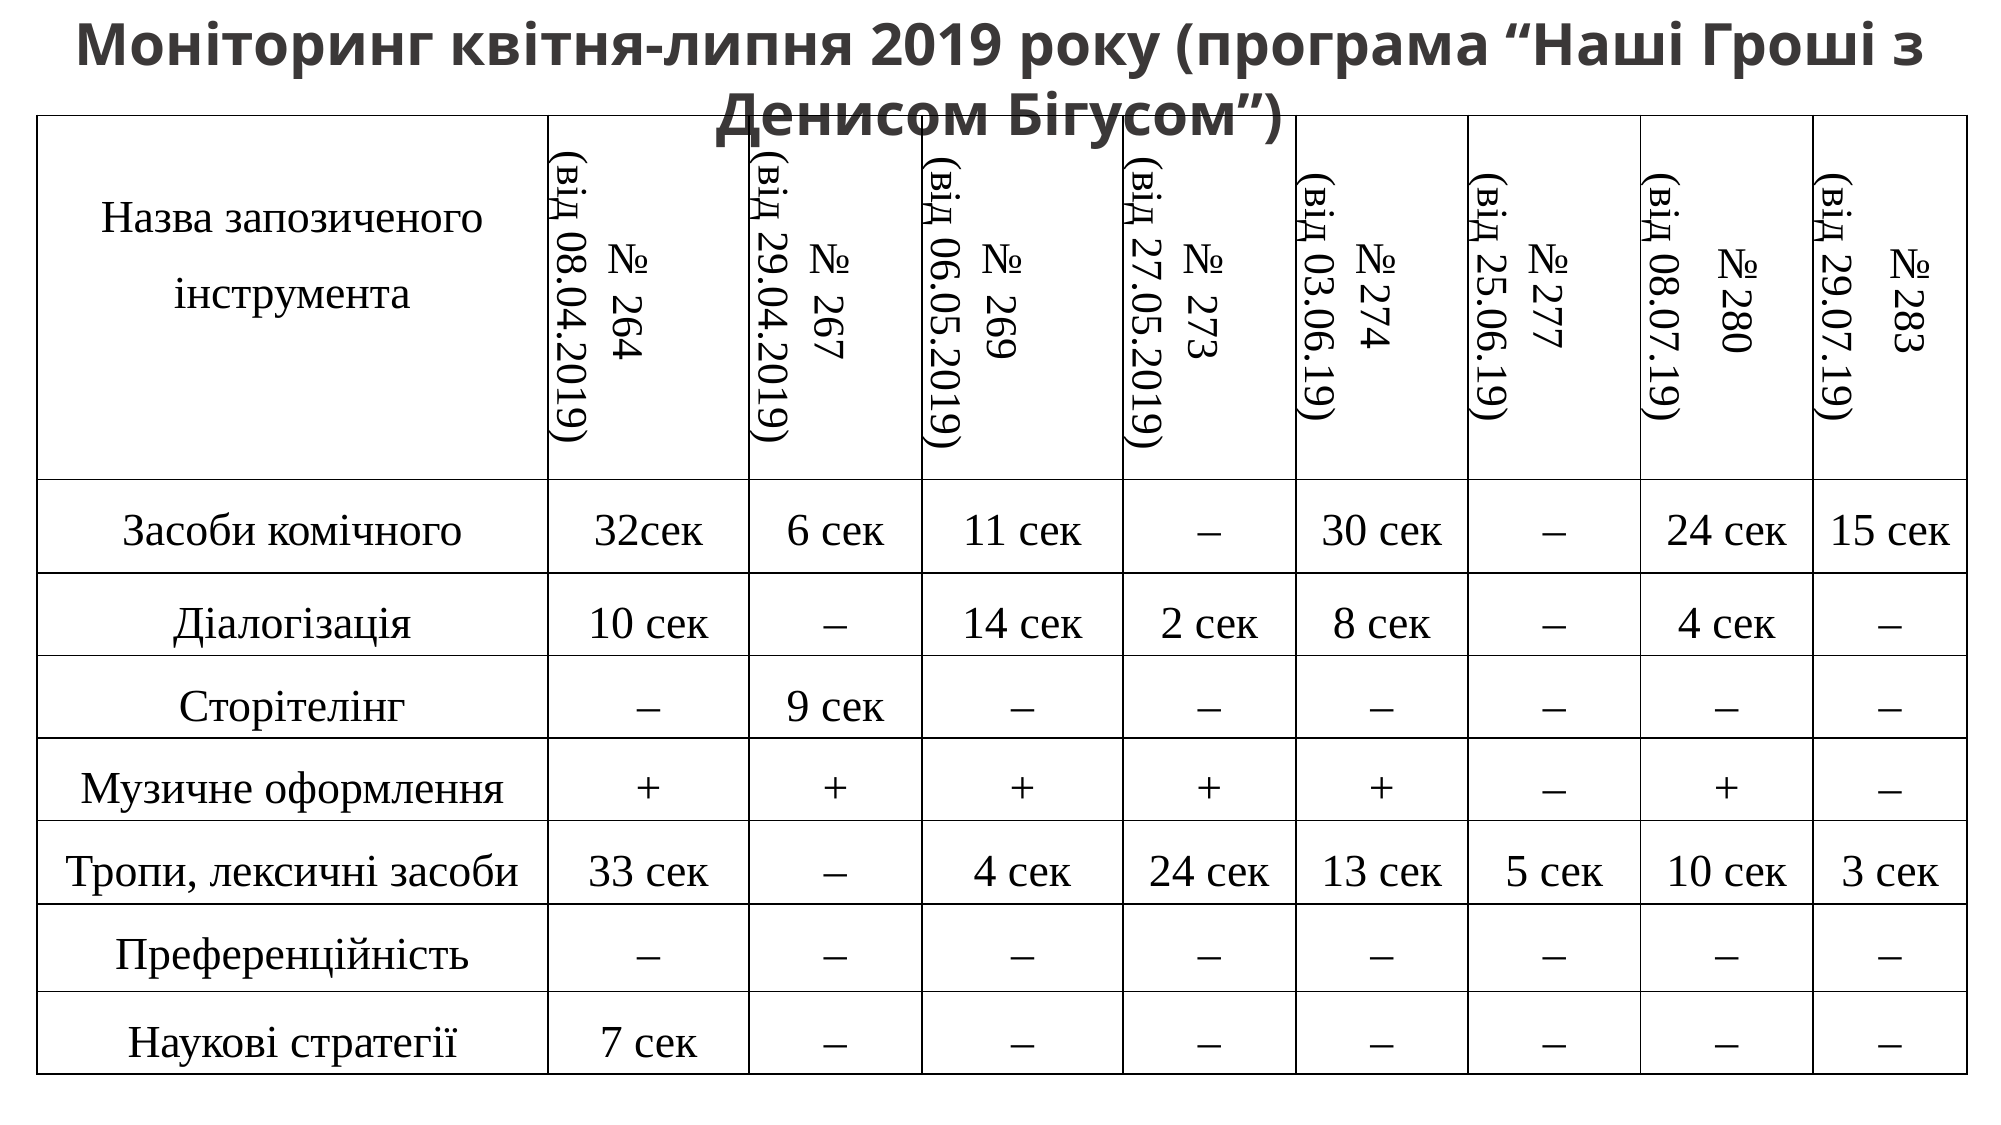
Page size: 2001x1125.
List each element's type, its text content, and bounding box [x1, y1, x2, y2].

table_cell – [1469, 656, 1640, 737]
table_cell – [1124, 480, 1295, 572]
table_cell Засоби комічного [38, 480, 547, 572]
table_cell 8 сек [1297, 574, 1467, 655]
table_cell – [1124, 656, 1295, 737]
table_cell 7 сек [549, 992, 748, 1073]
table_cell – [923, 905, 1122, 991]
table_header № 273 (від 27.05.2019) [1124, 116, 1295, 479]
table_cell 24 сек [1641, 480, 1812, 572]
table_cell – [750, 821, 921, 903]
table_cell 30 сек [1297, 480, 1467, 572]
table_cell – [1469, 905, 1640, 991]
table_cell – [1641, 905, 1812, 991]
table_cell – [923, 656, 1122, 737]
table_cell 5 сек [1469, 821, 1640, 903]
table_cell – [1297, 992, 1467, 1073]
table_cell 4 сек [1641, 574, 1812, 655]
table_cell – [1814, 656, 1966, 737]
table_cell – [549, 905, 748, 991]
table_cell Преференційність [38, 905, 547, 991]
table_header №277 (від 25.06.19) [1469, 116, 1640, 479]
table_cell – [1124, 992, 1295, 1073]
table_cell Діалогізація [38, 574, 547, 655]
table_header №283 (від 29.07.19) [1814, 116, 1966, 479]
table_cell – [1124, 905, 1295, 991]
table_cell – [1469, 992, 1640, 1073]
table_header Назва запозиченого інструмента [38, 116, 547, 479]
table_cell 3 сек [1814, 821, 1966, 903]
table_cell – [549, 656, 748, 737]
table_cell – [1297, 656, 1467, 737]
table_cell Музичне оформлення [38, 739, 547, 820]
table_cell 14 сек [923, 574, 1122, 655]
table_cell – [1297, 905, 1467, 991]
table_cell – [1641, 656, 1812, 737]
table_cell – [1469, 480, 1640, 572]
table_cell + [923, 739, 1122, 820]
table_cell – [750, 905, 921, 991]
table_cell 33 сек [549, 821, 748, 903]
table_cell 24 сек [1124, 821, 1295, 903]
table_cell – [1814, 739, 1966, 820]
table_cell 9 сек [750, 656, 921, 737]
table_cell 10 сек [1641, 821, 1812, 903]
text_box Моніторинг квітня-липня 2019 року (програма “Наші Гроші з Денисом Бігусом”) [0, 0, 2000, 155]
table_cell Наукові стратегії [38, 992, 547, 1073]
table_cell – [1814, 992, 1966, 1073]
table_cell – [923, 992, 1122, 1073]
table_header № 267 (від 29.04.2019) [750, 116, 921, 479]
table_cell – [1814, 905, 1966, 991]
table_cell 4 сек [923, 821, 1122, 903]
table_cell + [1641, 739, 1812, 820]
table_cell – [1469, 739, 1640, 820]
table_cell + [1297, 739, 1467, 820]
table_cell Сторітелінг [38, 656, 547, 737]
table_cell 32сек [549, 480, 748, 572]
table_cell 11 сек [923, 480, 1122, 572]
table_cell 6 сек [750, 480, 921, 572]
table_cell 15 сек [1814, 480, 1966, 572]
table_cell 13 сек [1297, 821, 1467, 903]
table_cell Тропи, лексичні засоби [38, 821, 547, 903]
table_header №280 (від 08.07.19) [1641, 116, 1812, 479]
table_cell 10 сек [549, 574, 748, 655]
table_header № 264 (від 08.04.2019) [549, 116, 748, 479]
table_header №274 (від 03.06.19) [1297, 116, 1467, 479]
table_cell + [750, 739, 921, 820]
table_cell – [1641, 992, 1812, 1073]
table_cell – [1469, 574, 1640, 655]
table_cell – [1814, 574, 1966, 655]
table_cell – [750, 574, 921, 655]
table_cell – [750, 992, 921, 1073]
table_header № 269 (від 06.05.2019) [923, 116, 1122, 479]
table_cell + [1124, 739, 1295, 820]
table_cell + [549, 739, 748, 820]
table_cell 2 сек [1124, 574, 1295, 655]
